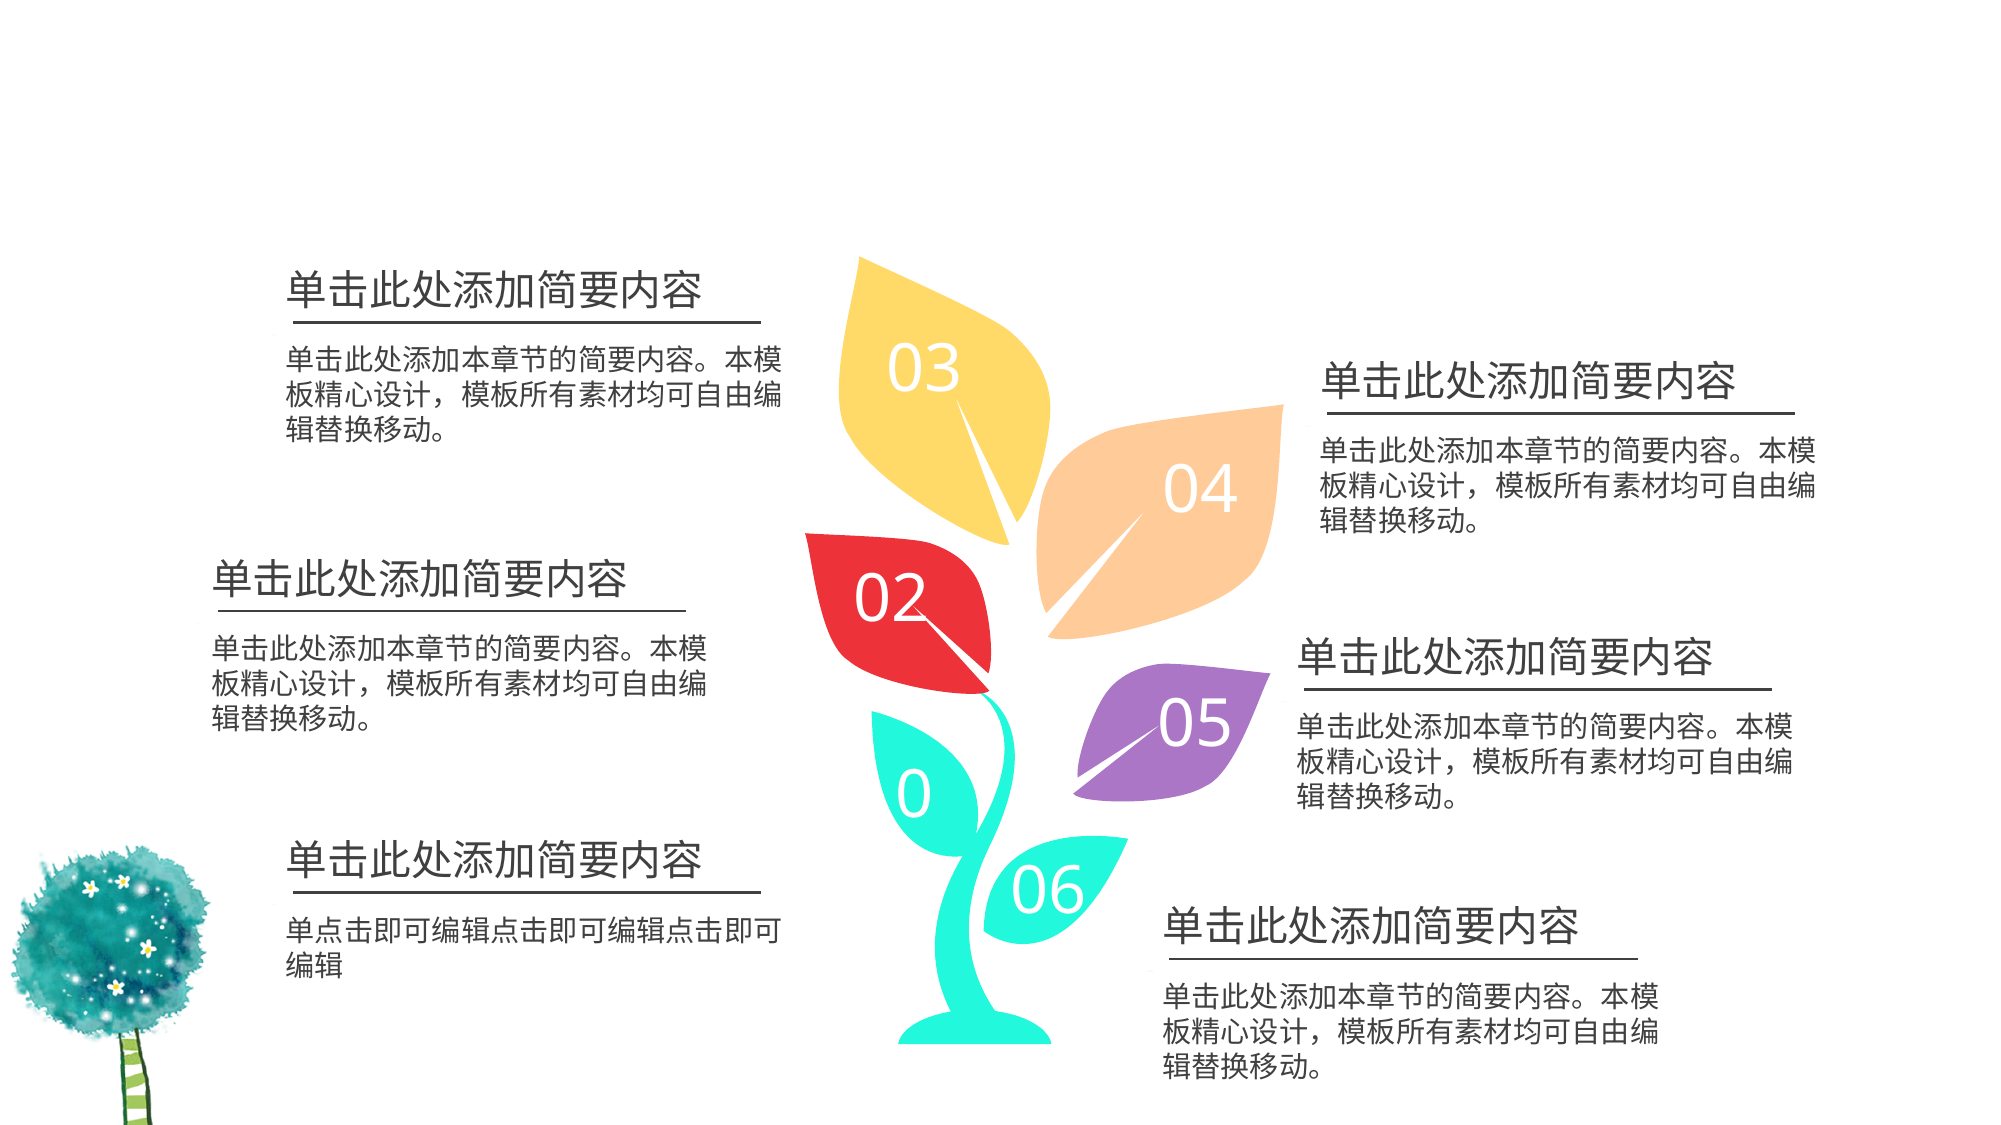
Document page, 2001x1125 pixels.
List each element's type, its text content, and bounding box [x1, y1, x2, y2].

text_box 单点击即可编辑点击即可编辑点击即可编辑 [271, 904, 810, 990]
text_box 05 [1143, 672, 1278, 768]
text_box 单击此处添加简要内容 [1282, 623, 1841, 688]
text_box [974, 693, 1015, 889]
text_box 单击此处添加简要内容 [271, 256, 830, 321]
text_box 单击此处添加本章节的简要内容。本模板精心设计，模板所有素材均可自由编辑替换移动。 [1282, 701, 1821, 821]
picture [0, 718, 215, 1125]
text_box 单击此处添加简要内容 [271, 826, 830, 892]
text_box [983, 882, 1057, 945]
text_box 02 [838, 547, 965, 643]
text_box 单击此处添加简要内容 [1305, 347, 1864, 413]
text_box 单击此处添加简要内容 [196, 545, 756, 610]
text_box [1059, 835, 1129, 839]
text_box 单击此处添加简要内容 [1147, 892, 1707, 958]
text_box 06 [995, 839, 1160, 935]
text_box [1077, 663, 1258, 778]
text_box 04 [1147, 438, 1283, 534]
text_box 单击此处添加本章节的简要内容。本模板精心设计，模板所有素材均可自由编辑替换移动。 [196, 623, 735, 743]
text_box 单击此处添加本章节的简要内容。本模板精心设计，模板所有素材均可自由编辑替换移动。 [271, 334, 810, 454]
text_box [898, 919, 1052, 1045]
text_box [838, 256, 1051, 545]
text_box 03 [871, 317, 1006, 413]
text_box [1073, 738, 1226, 802]
text_box 单击此处添加本章节的简要内容。本模板精心设计，模板所有素材均可自由编辑替换移动。 [1305, 425, 1844, 545]
text_box [871, 711, 940, 782]
text_box 单击此处添加本章节的简要内容。本模板精心设计，模板所有素材均可自由编辑替换移动。 [1147, 970, 1687, 1091]
text_box 01 [880, 743, 974, 919]
text_box [1036, 404, 1284, 640]
text_box [954, 563, 992, 674]
text_box [804, 533, 990, 694]
